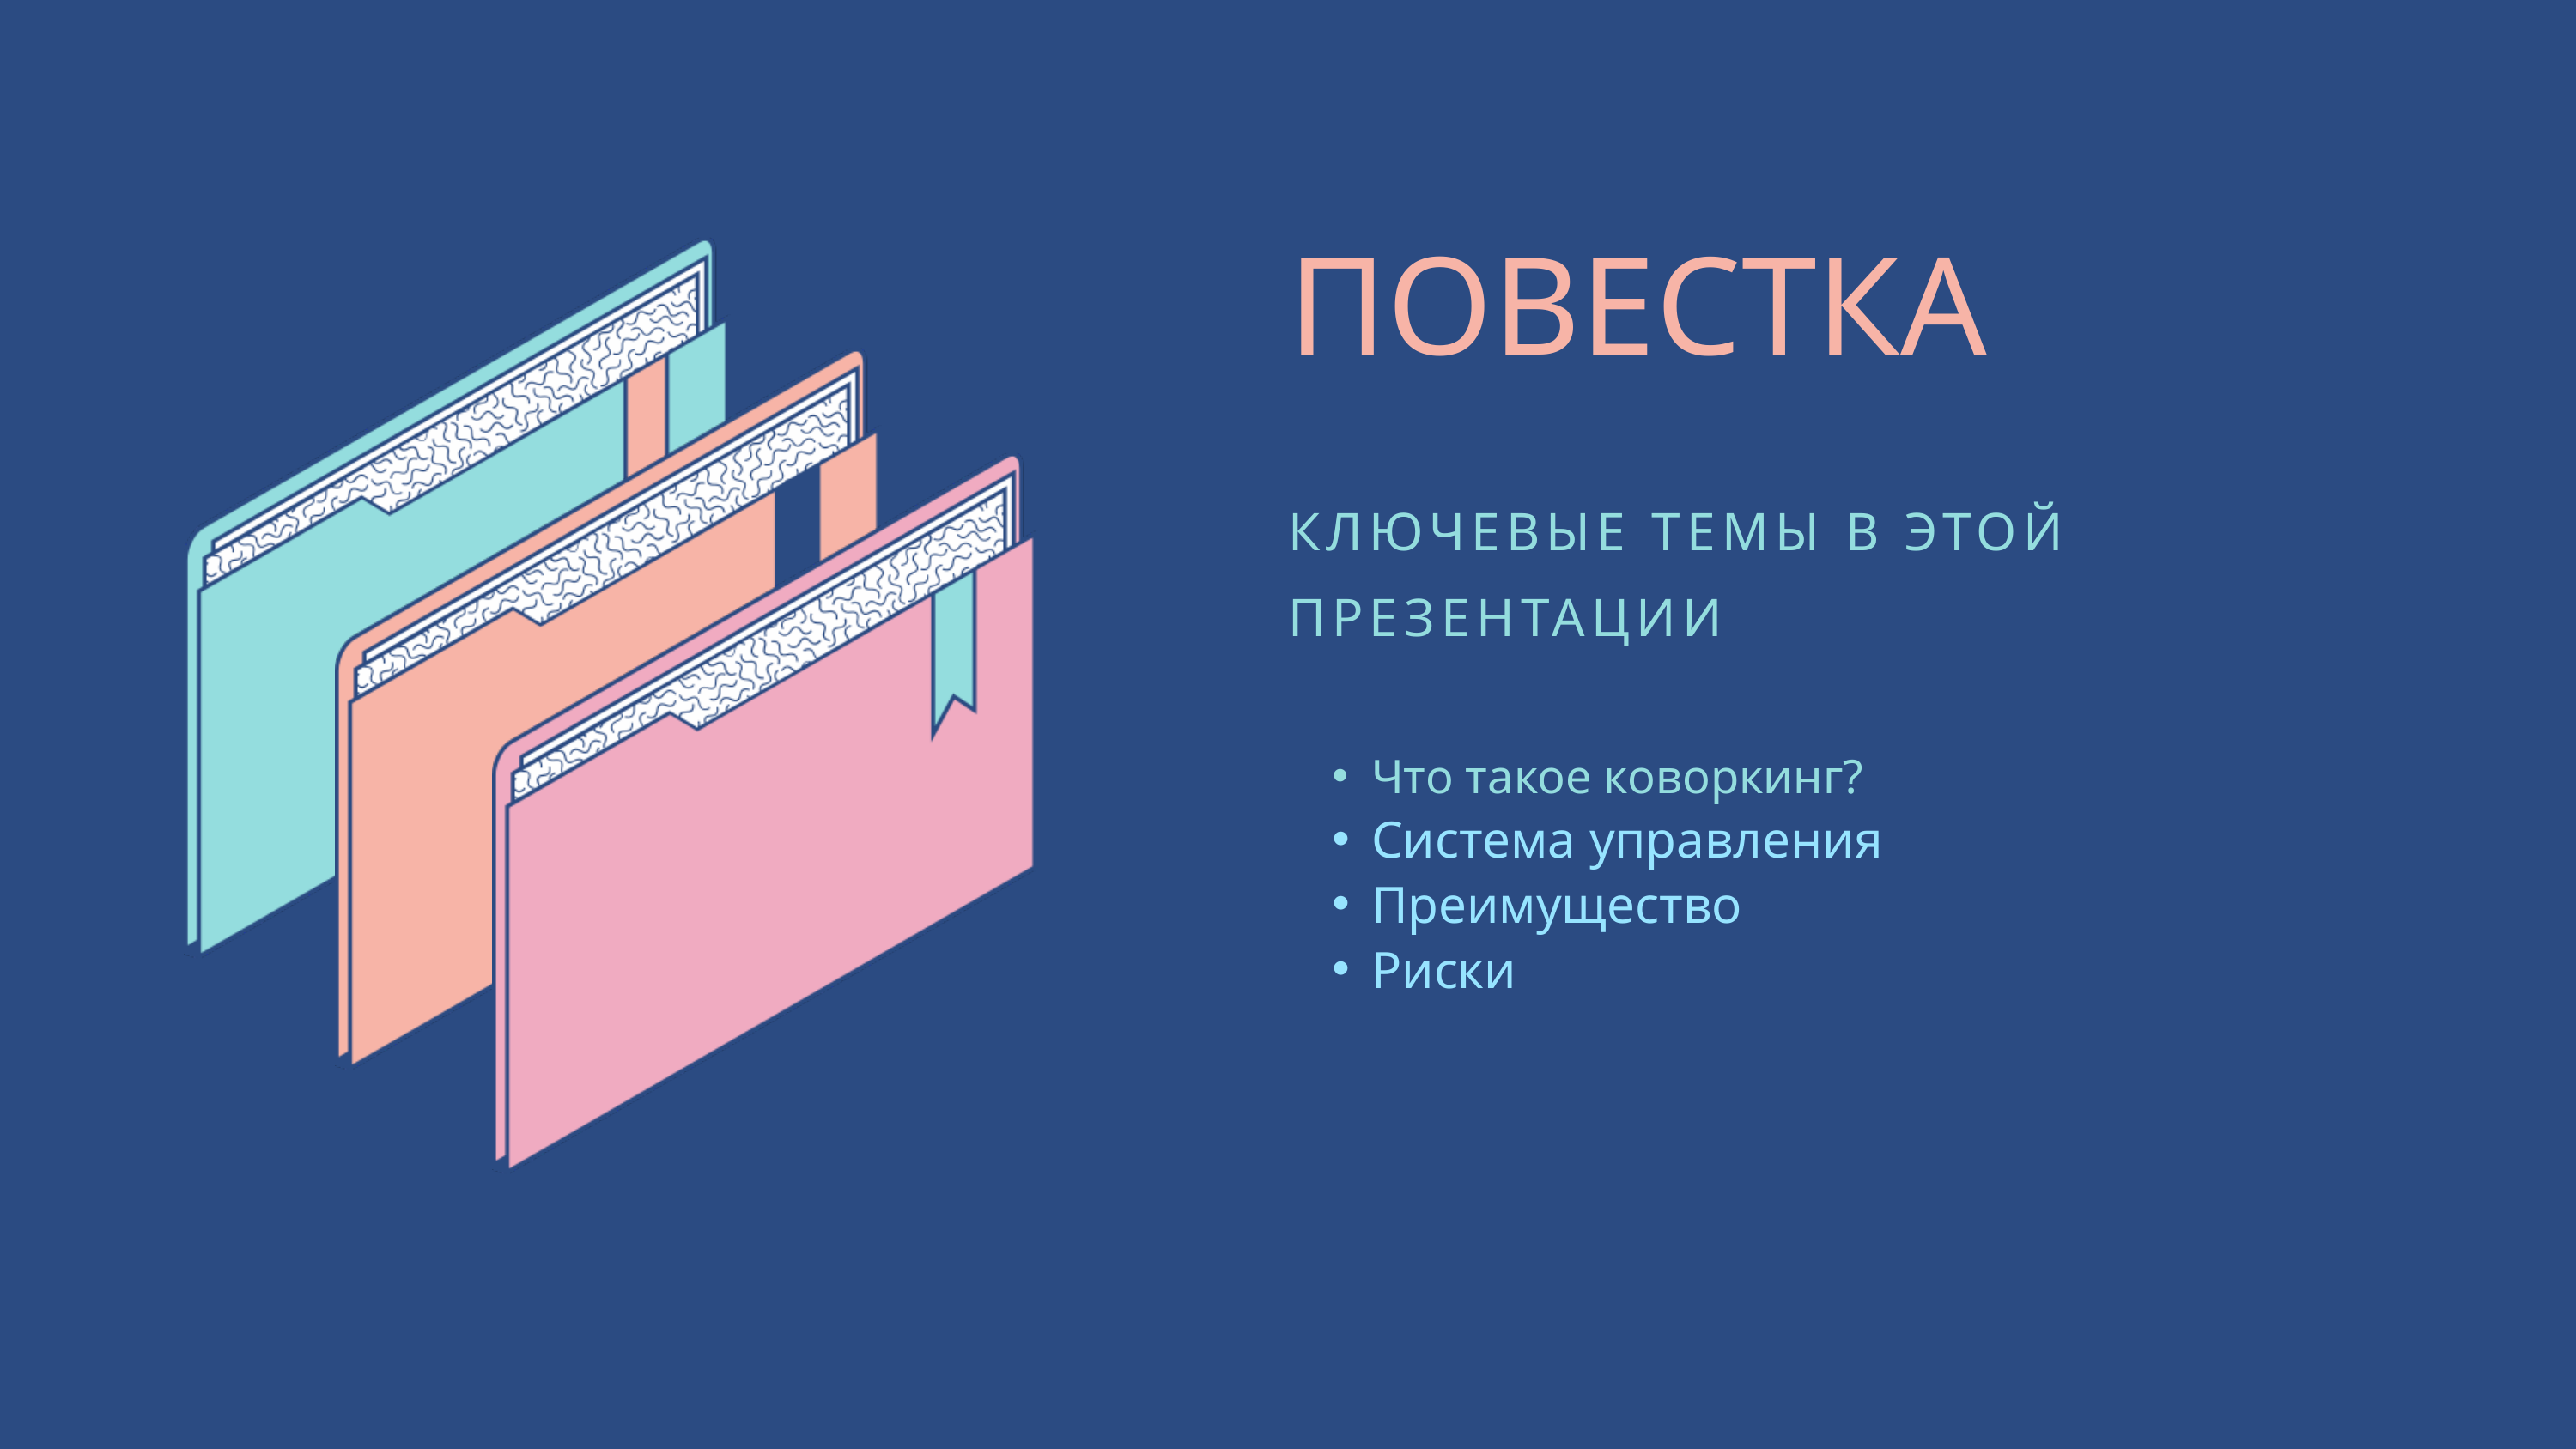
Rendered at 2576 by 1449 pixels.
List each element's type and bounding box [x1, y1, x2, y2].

text_box [1287, 219, 2534, 998]
picture [184, 237, 1039, 1174]
